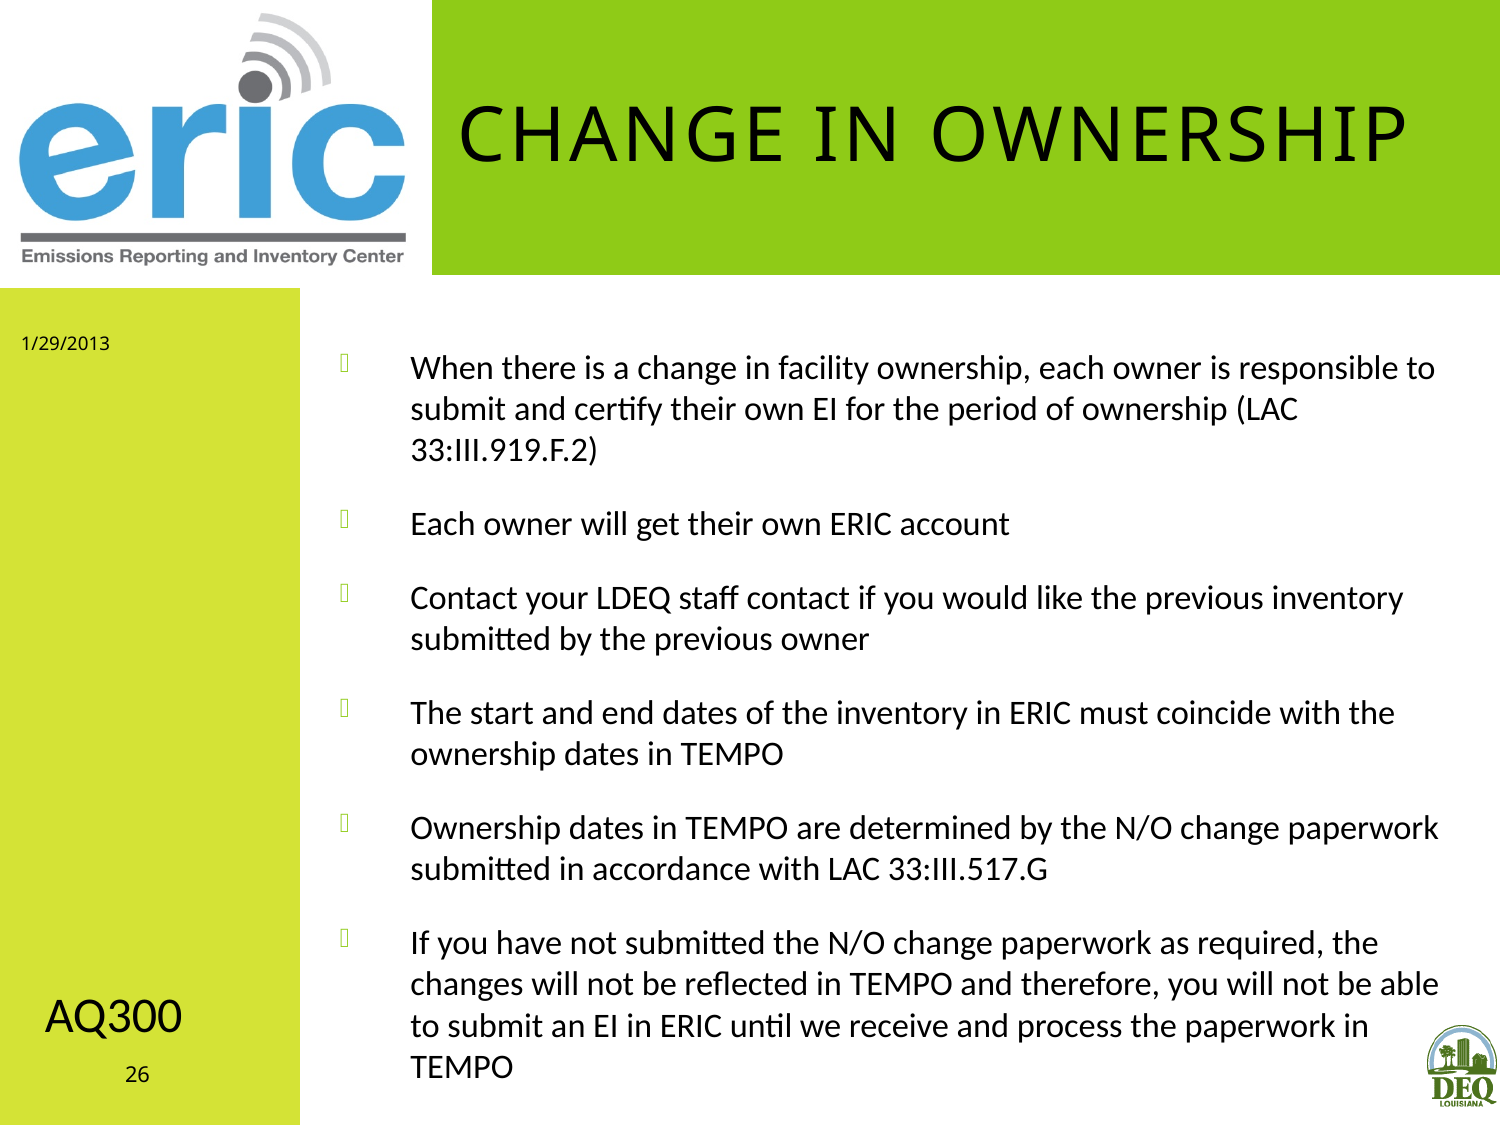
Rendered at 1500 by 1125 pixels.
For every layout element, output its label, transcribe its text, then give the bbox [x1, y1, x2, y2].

slide_number 26 [62, 1050, 213, 1100]
title Change in Ownership [399, 37, 1425, 225]
text_box AQ300 [30, 974, 293, 1050]
picture [0, 0, 432, 288]
picture [1425, 1024, 1500, 1107]
list When there is a change in facility ownership, each owner is responsible to submit and certify their own EI for the period of ownership (LAC 33:III.919.F.2) Each owner will get their own ERIC account Contact your LDEQ staff contact if you would like the previous inventory submitted by the previous owner The start and end dates of the inventory in ERIC must coincide with the ownership dates in TEMPO Ownership dates in TEMPO are determined by the N/O change paperwork submitted in accordance with LAC 33:III.517.G If you have not submitted the N/O change paperwork as required, the changes will not be reflected in TEMPO and therefore, you will not be able to submit an EI in ERIC until we receive and process the paperwork in TEMPO [324, 337, 1463, 1100]
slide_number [0, 312, 125, 373]
